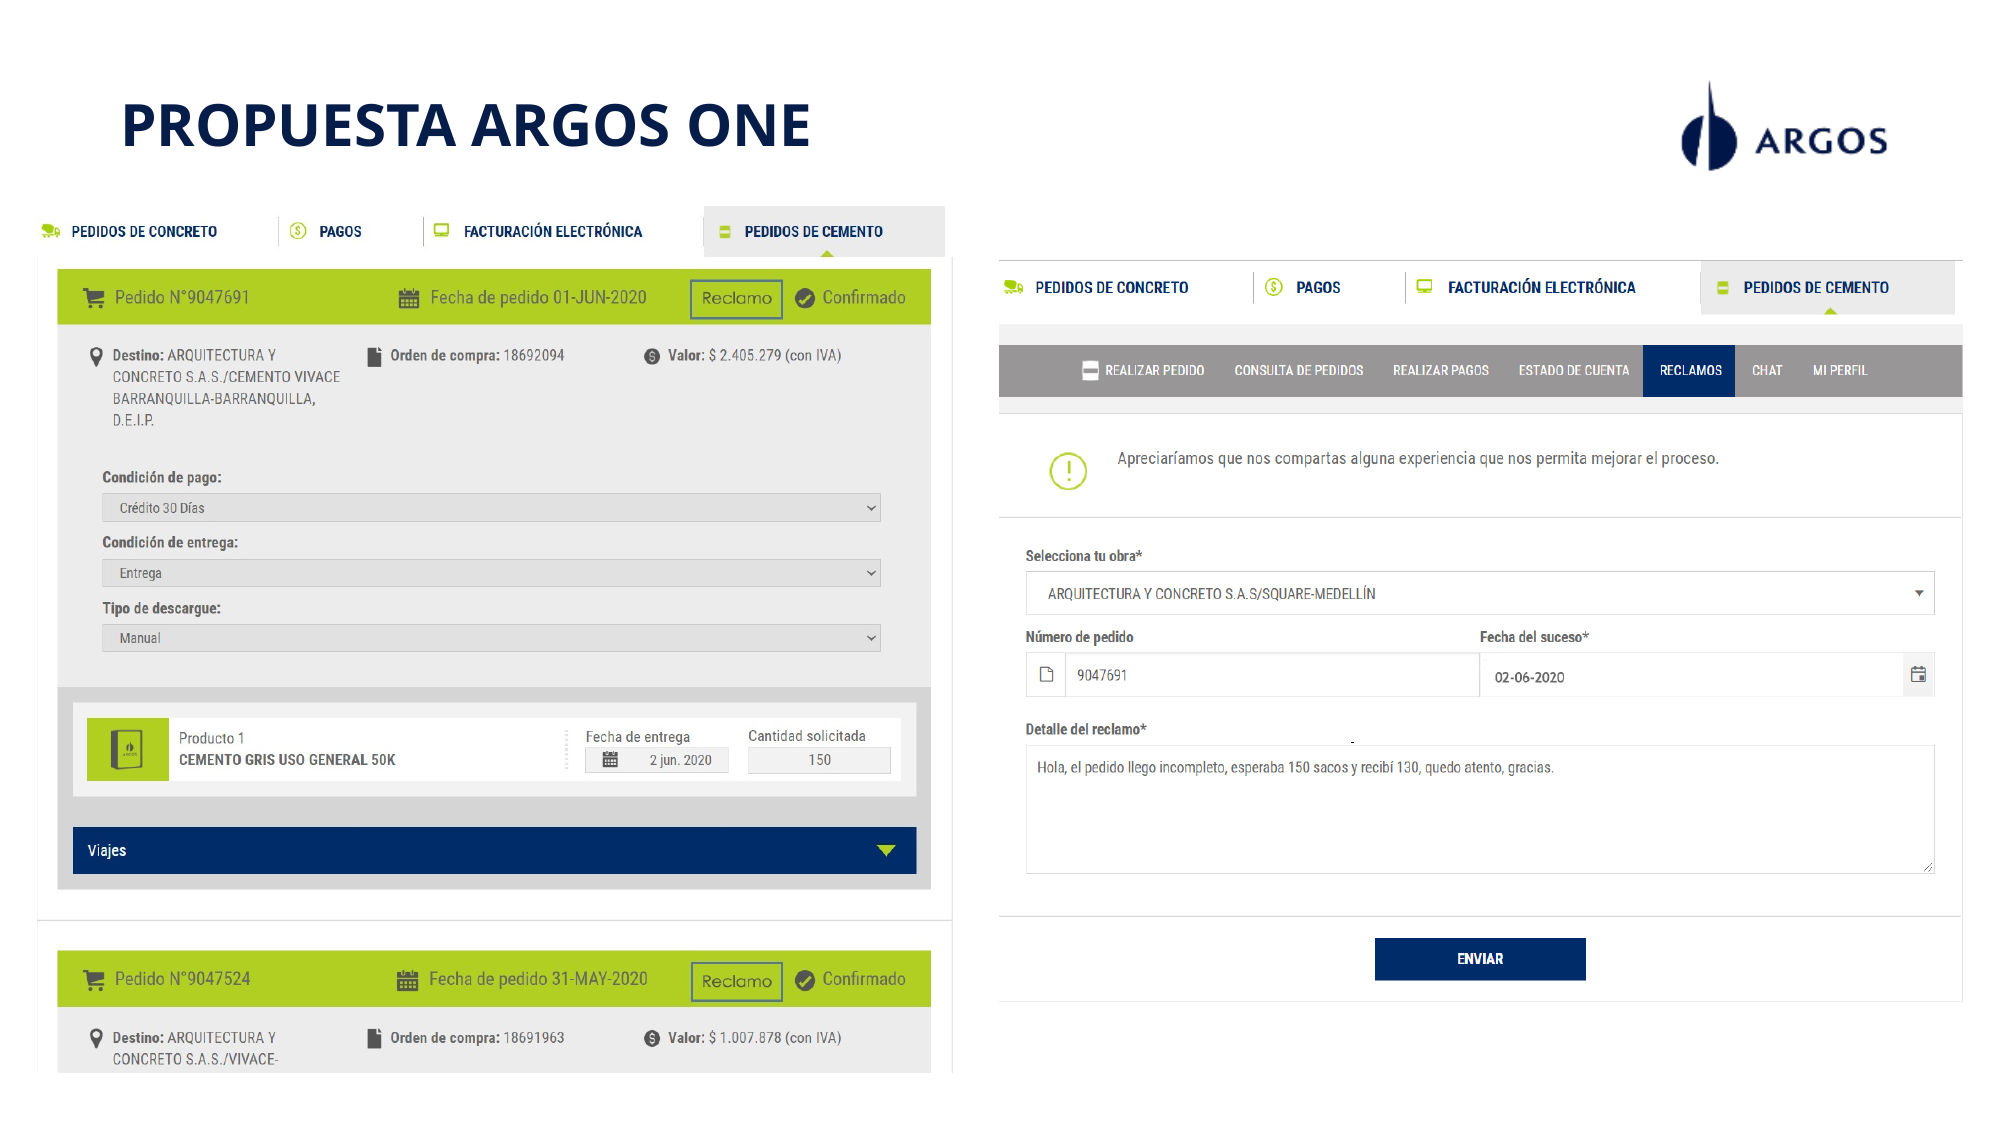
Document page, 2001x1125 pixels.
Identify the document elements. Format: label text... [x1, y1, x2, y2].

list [37, 206, 953, 1074]
title PROPUESTA ARGOS ONE [100, 77, 1592, 196]
picture [1676, 77, 1893, 174]
picture [999, 260, 1963, 1002]
